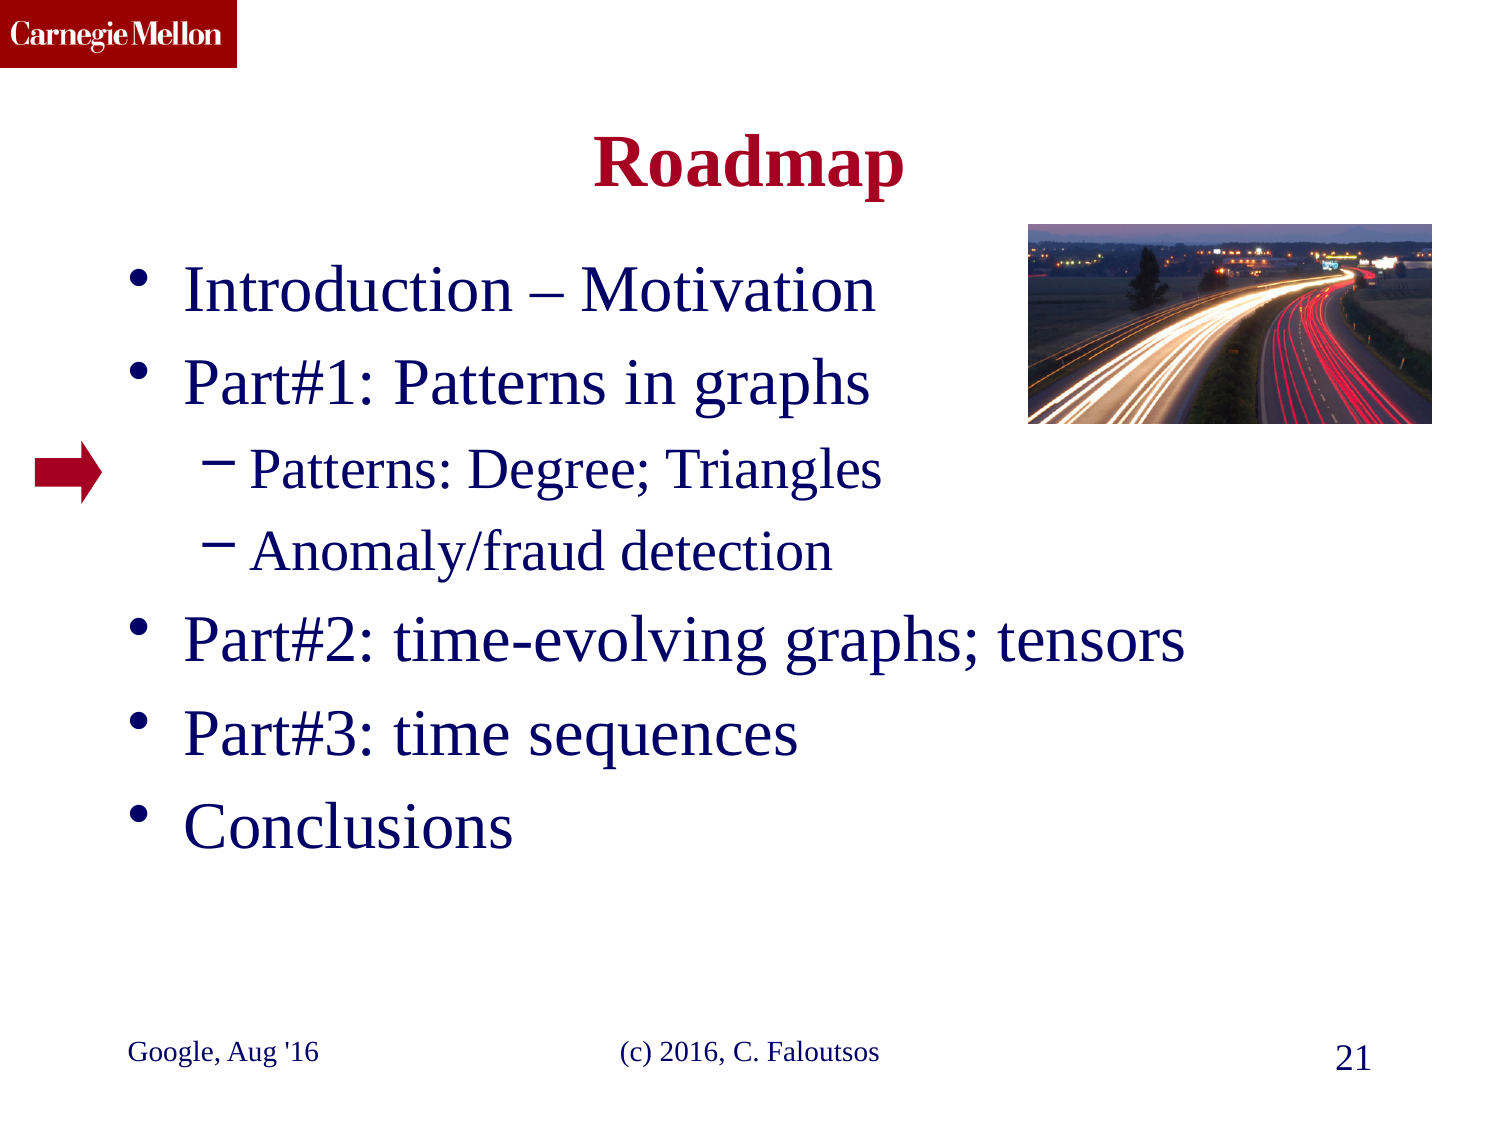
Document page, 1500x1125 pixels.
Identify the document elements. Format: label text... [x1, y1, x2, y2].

picture [0, 0, 237, 68]
text_box [37, 448, 100, 497]
footer (c) 2016, C. Faloutsos [512, 1024, 988, 1101]
title Roadmap [112, 99, 1388, 213]
slide_number Google, Aug '16 [112, 1024, 426, 1101]
slide_number 21 [1074, 1024, 1388, 1101]
picture [1027, 224, 1432, 425]
list Introduction – Motivation Part#1: Patterns in graphs Patterns: Degree; Triangles Anomaly/fraud detection Part#2: time-evolving graphs; tensors Part#3: time sequences Conclusions [112, 237, 1388, 1001]
